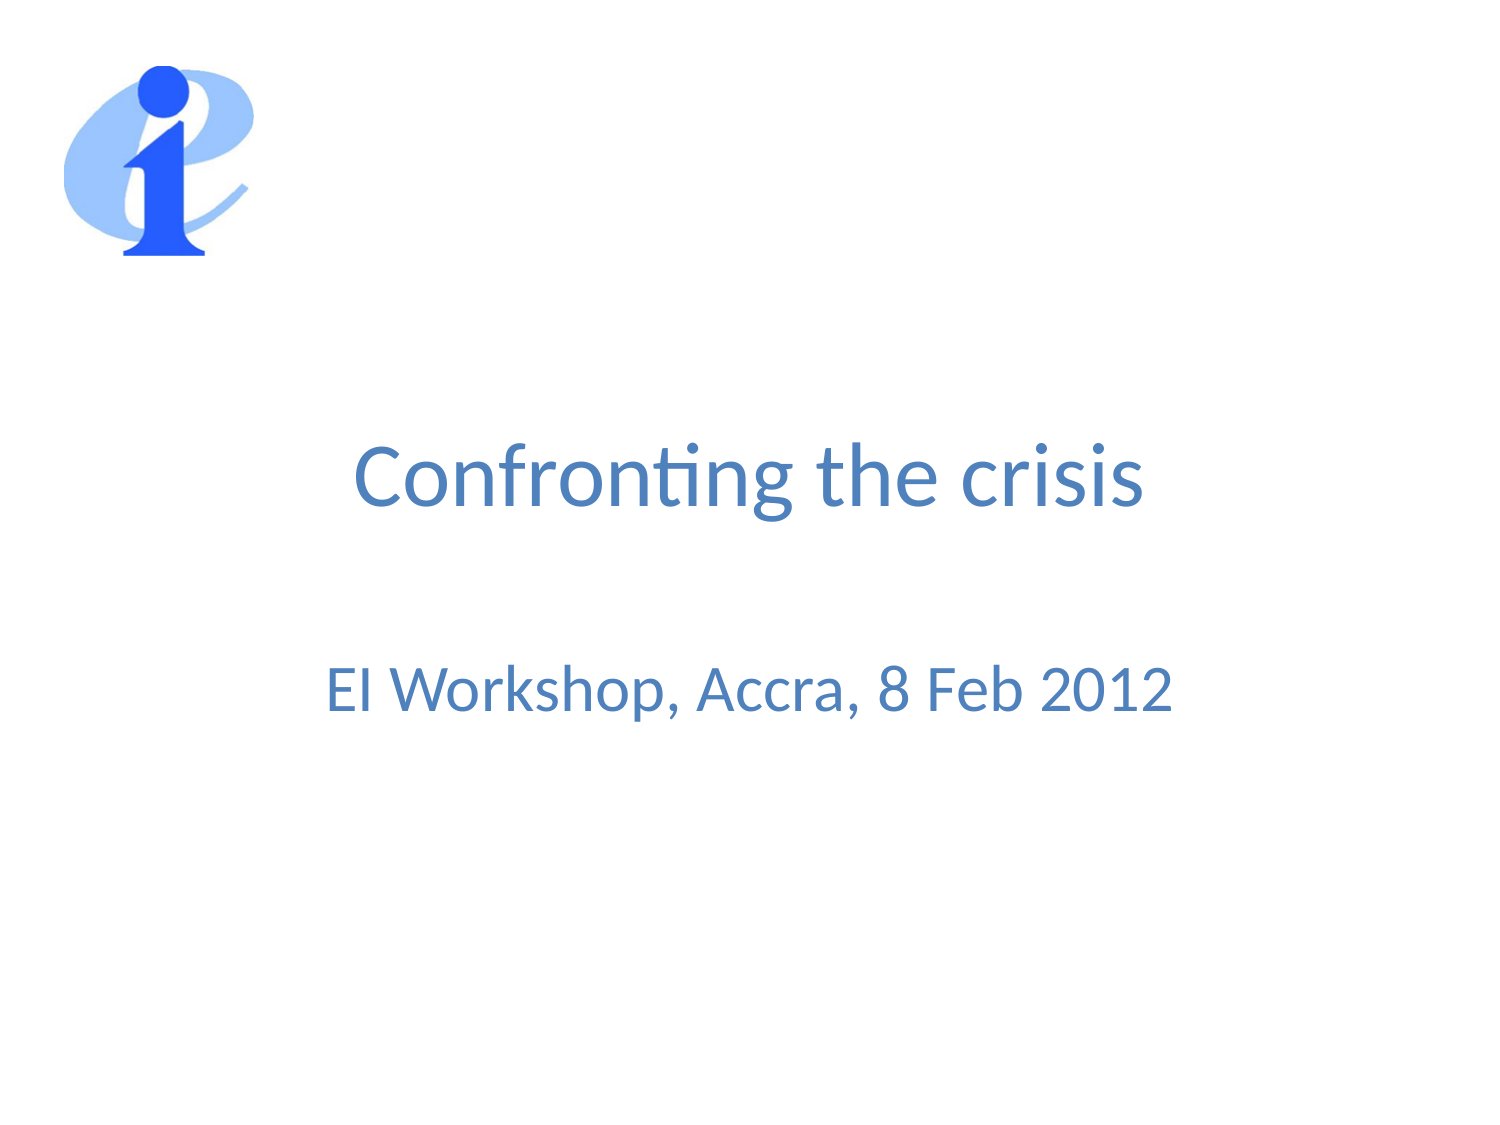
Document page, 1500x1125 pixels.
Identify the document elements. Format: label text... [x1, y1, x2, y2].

picture [64, 66, 255, 256]
title Confronting the crisis [112, 349, 1388, 591]
subtitle EI Workshop, Accra, 8 Feb 2012 [225, 637, 1275, 925]
